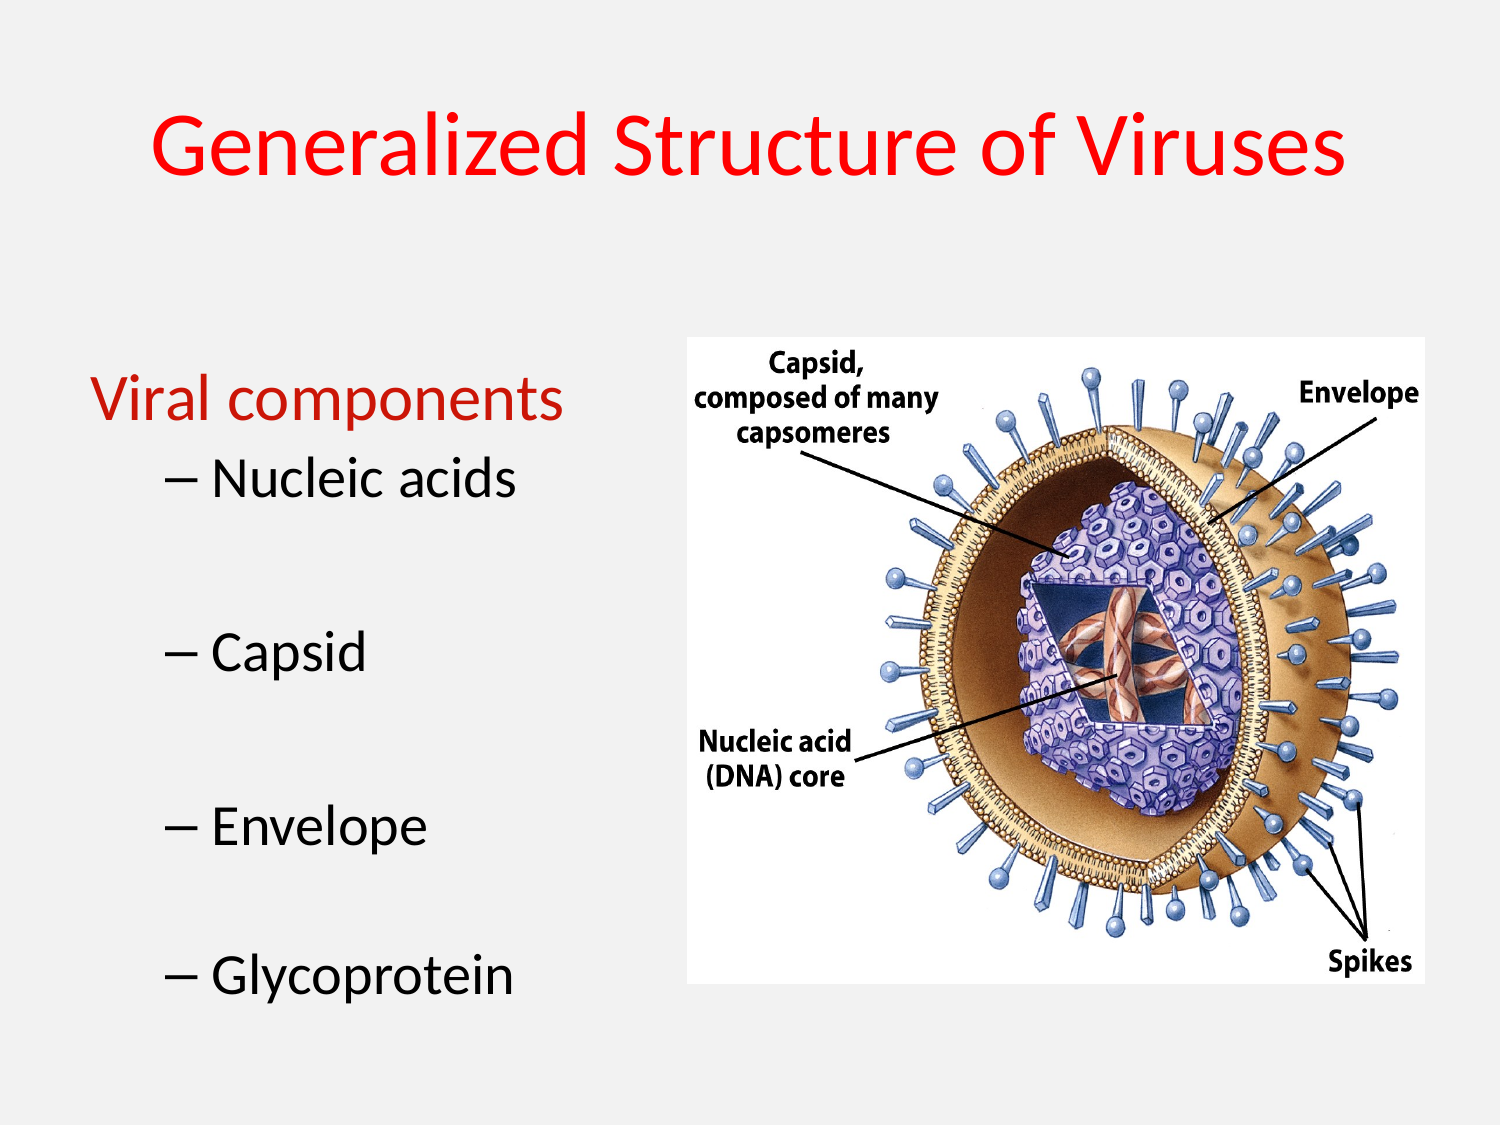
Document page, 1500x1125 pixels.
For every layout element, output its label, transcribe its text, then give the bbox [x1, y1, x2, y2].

list Viral components Nucleic acids Capsid Envelope Glycoprotein [75, 262, 1425, 1005]
title Generalized Structure of Viruses [75, 45, 1425, 233]
picture [687, 337, 1426, 985]
